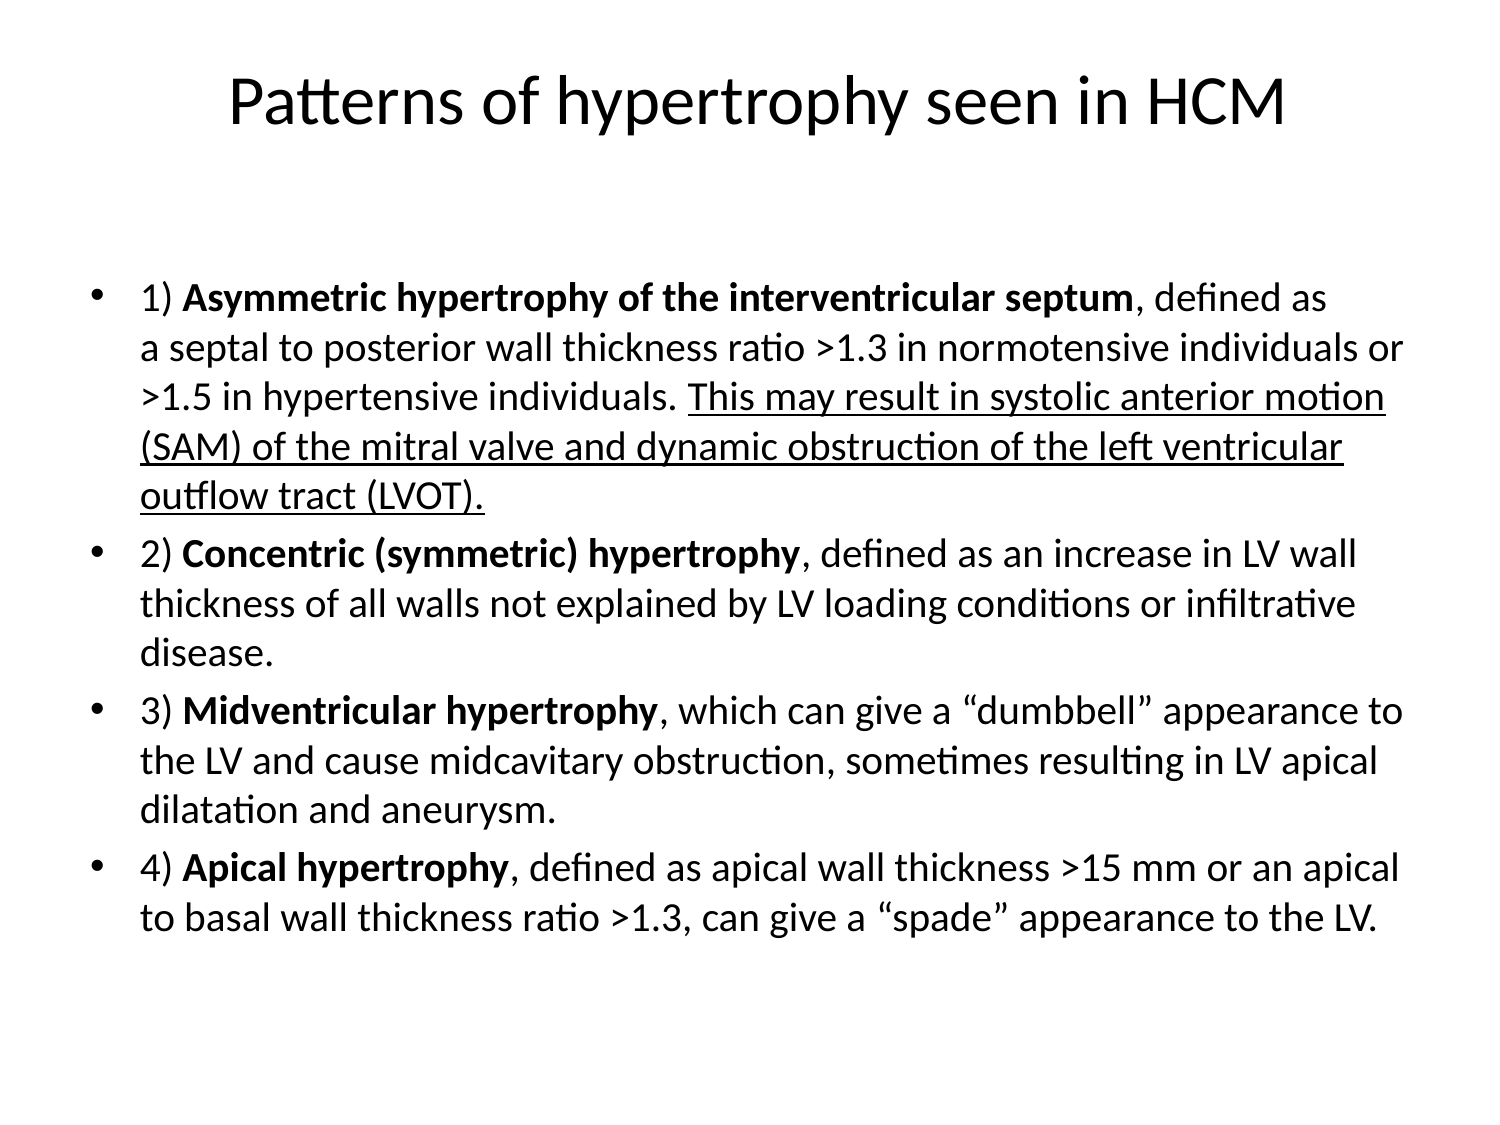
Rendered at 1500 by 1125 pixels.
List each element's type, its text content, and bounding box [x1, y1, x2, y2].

list 1) Asymmetric hypertrophy of the interventricular septum, defined as a septal to posterior wall thickness ratio >1.3 in normotensive individuals or >1.5 in hypertensive individuals. This may result in systolic anterior motion (SAM) of the mitral valve and dynamic obstruction of the left ventricular outflow tract (LVOT). 2) Concentric (symmetric) hypertrophy, defined as an increase in LV wall thickness of all walls not explained by LV loading conditions or infiltrative disease. 3) Midventricular hypertrophy, which can give a “dumbbell” appearance to the LV and cause midcavitary obstruction, sometimes resulting in LV apical dilatation and aneurysm. 4) Apical hypertrophy, defined as apical wall thickness >15 mm or an apical to basal wall thickness ratio >1.3, can give a “spade” appearance to the LV. [75, 262, 1425, 1005]
title Patterns of hypertrophy seen in HCM [75, 45, 1425, 233]
